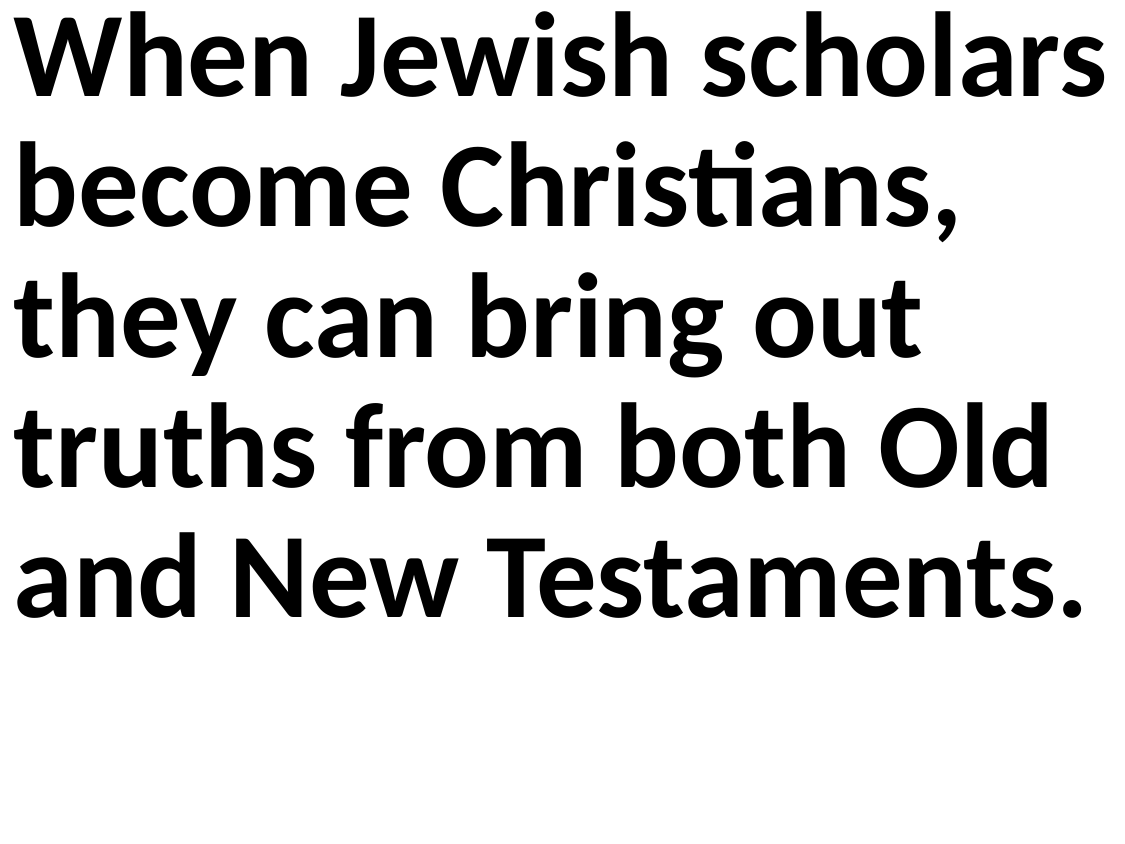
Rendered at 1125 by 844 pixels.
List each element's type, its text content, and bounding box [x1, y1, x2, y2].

list When Jewish scholars become Christians, they can bring out truths from both Old and New Testaments. [0, 0, 1125, 685]
